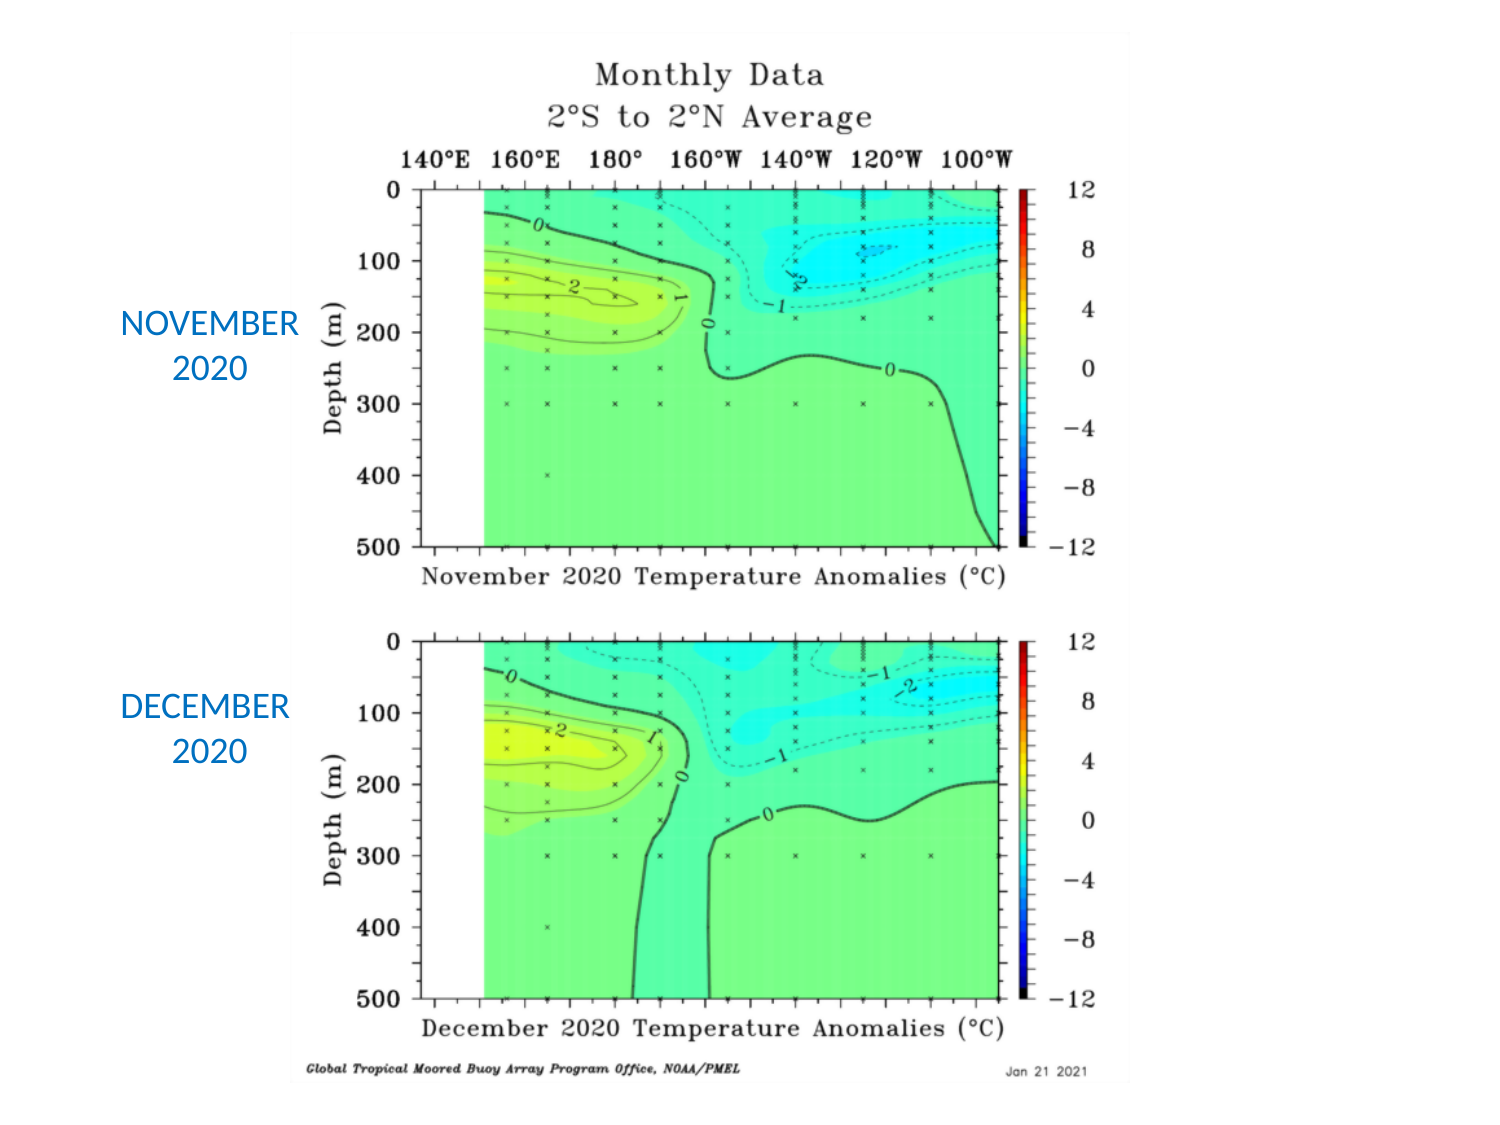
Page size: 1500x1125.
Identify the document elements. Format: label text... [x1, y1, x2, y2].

text_box NOVEMBER 2020 [105, 290, 284, 396]
picture [289, 32, 1131, 1083]
text_box DECEMBER 2020 [105, 673, 284, 779]
